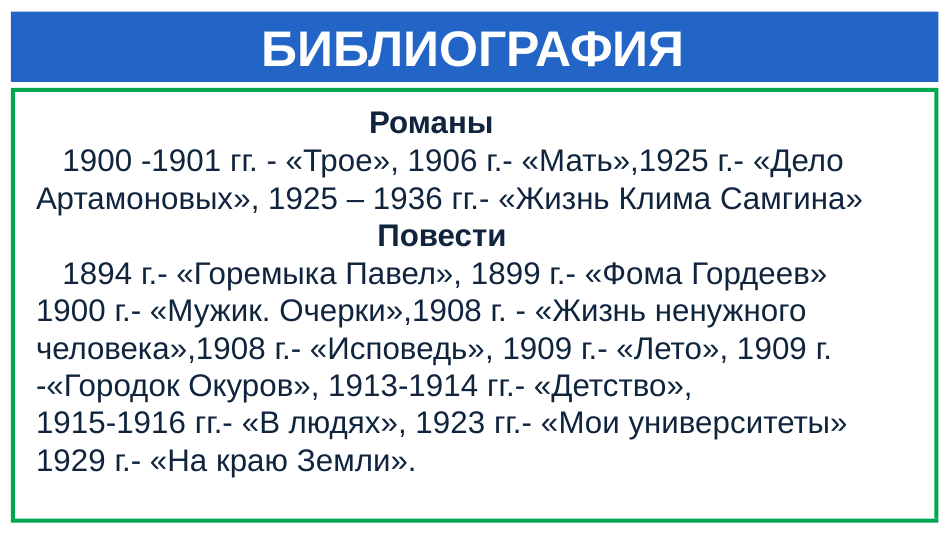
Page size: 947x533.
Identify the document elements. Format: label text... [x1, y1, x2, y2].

list Романы 1900 -1901 гг. - «Трое», 1906 г.- «Мать»,1925 г.- «Дело Артамоновых», 1925 – 1936 гг.- «Жизнь Клима Самгина» Повести 1894 г.- «Горемыка Павел», 1899 г.- «Фома Гордеев» 1900 г.- «Мужик. Очерки»,1908 г. - «Жизнь ненужного человека»,1908 г.- «Исповедь», 1909 г.- «Лето», 1909 г. -«Городок Окуров», 1913-1914 гг.- «Детство», 1915-1916 гг.- «В людях», 1923 гг.- «Мои университеты» 1929 г.- «На краю Земли». [36, 100, 923, 533]
title БИБЛИОГРАФИЯ [49, 16, 897, 78]
